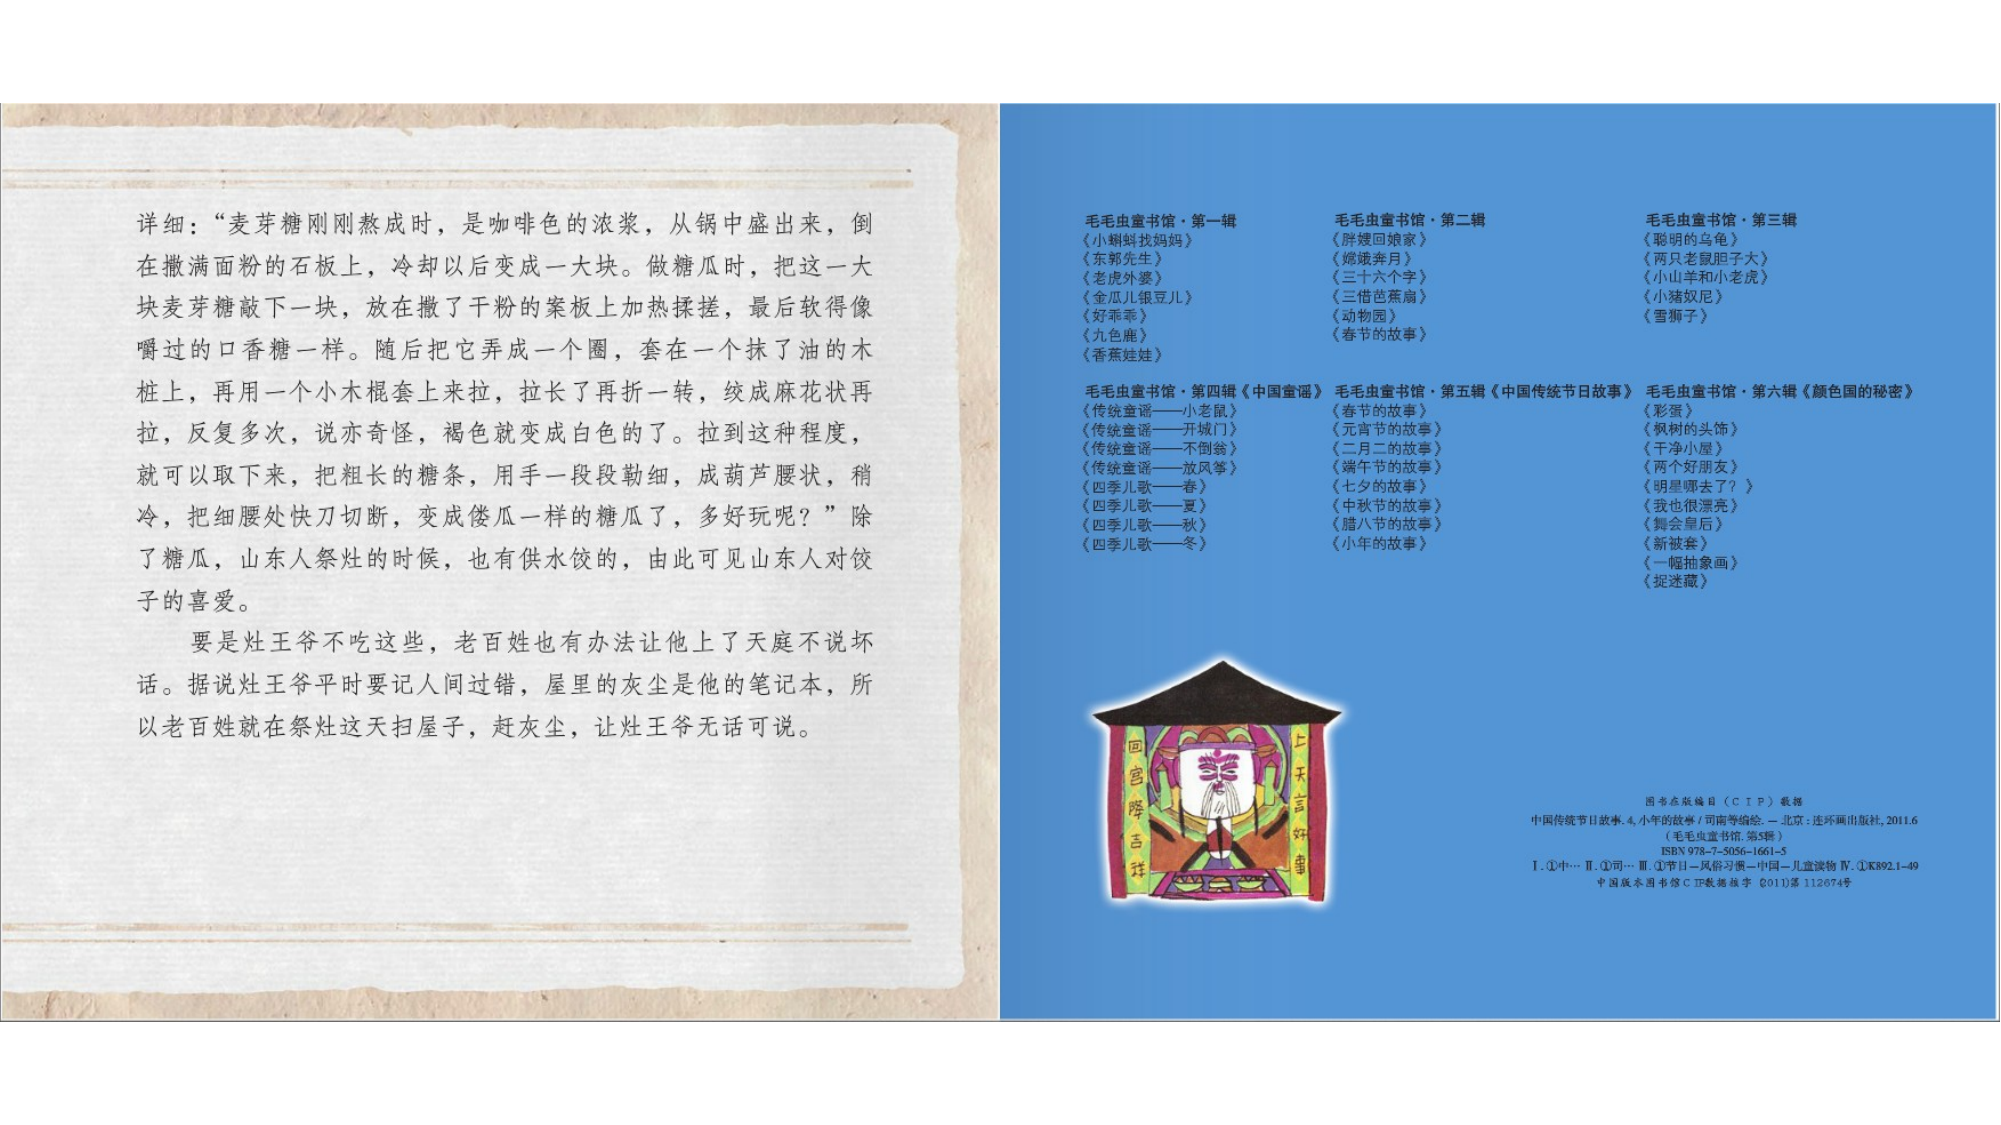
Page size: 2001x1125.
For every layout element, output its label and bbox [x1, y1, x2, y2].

picture [0, 103, 2000, 1022]
